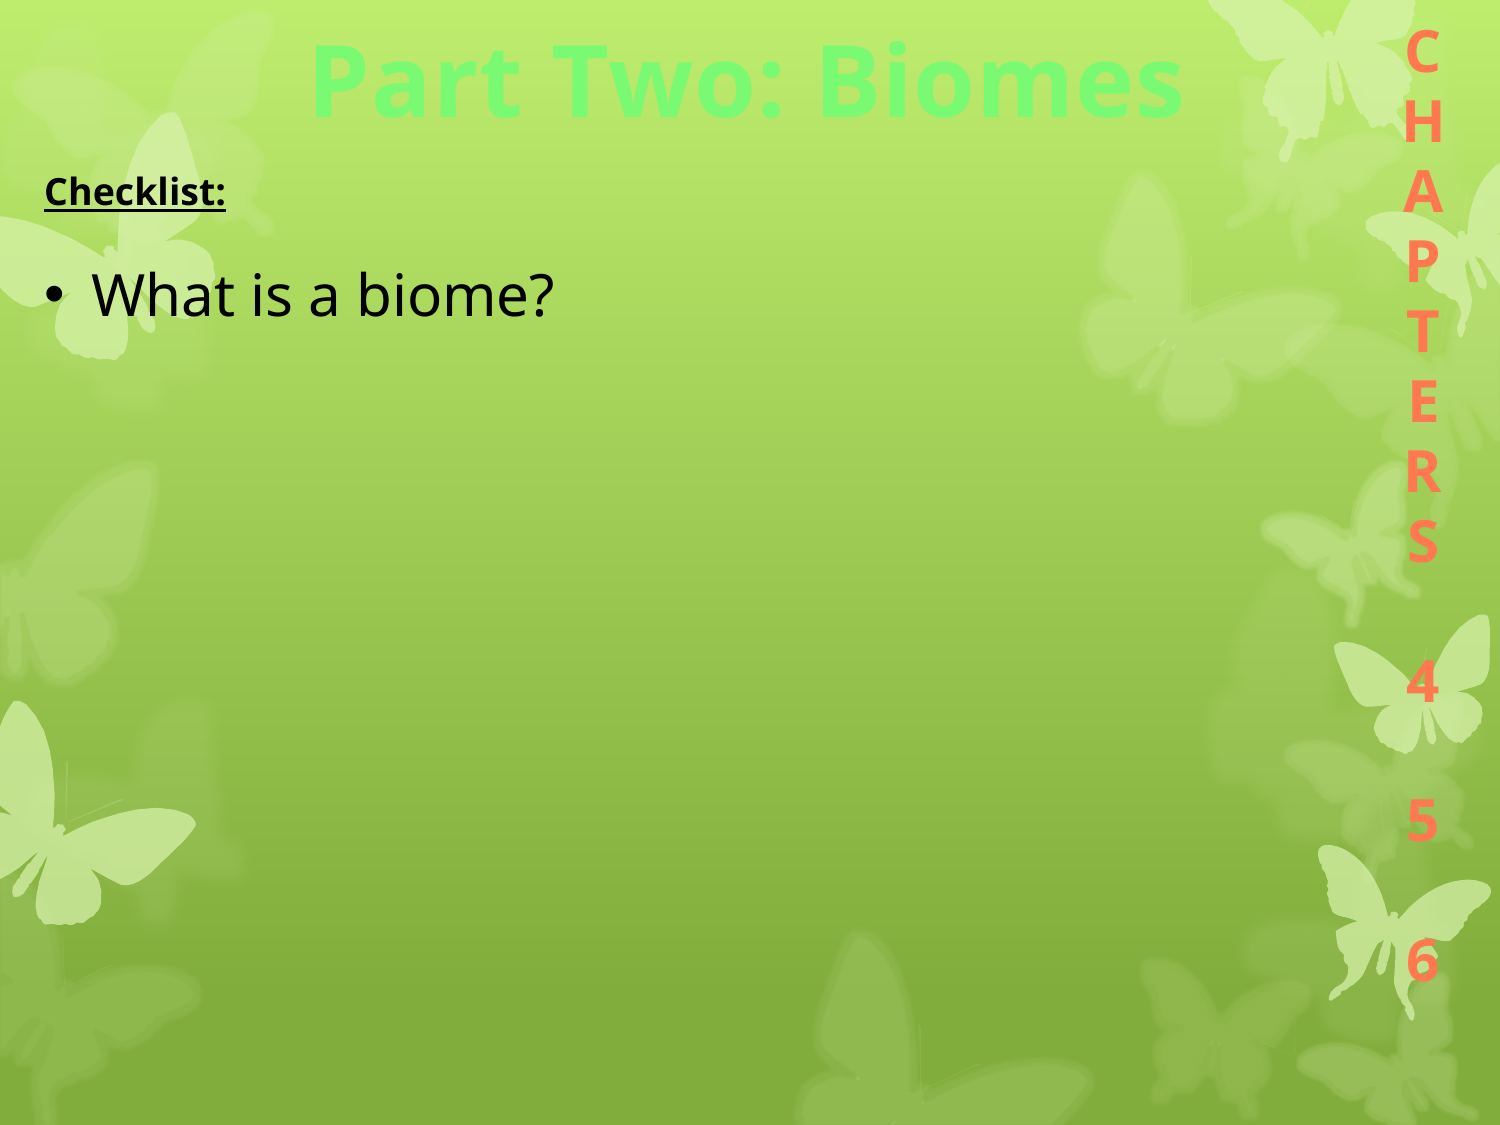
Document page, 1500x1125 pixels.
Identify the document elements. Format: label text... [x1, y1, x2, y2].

text_box Checklist: What is a biome? [29, 160, 1385, 381]
text_box Part Two: Biomes [292, 9, 1202, 145]
text_box c H A P T E R S 4 5 6 [1385, 6, 1461, 1001]
